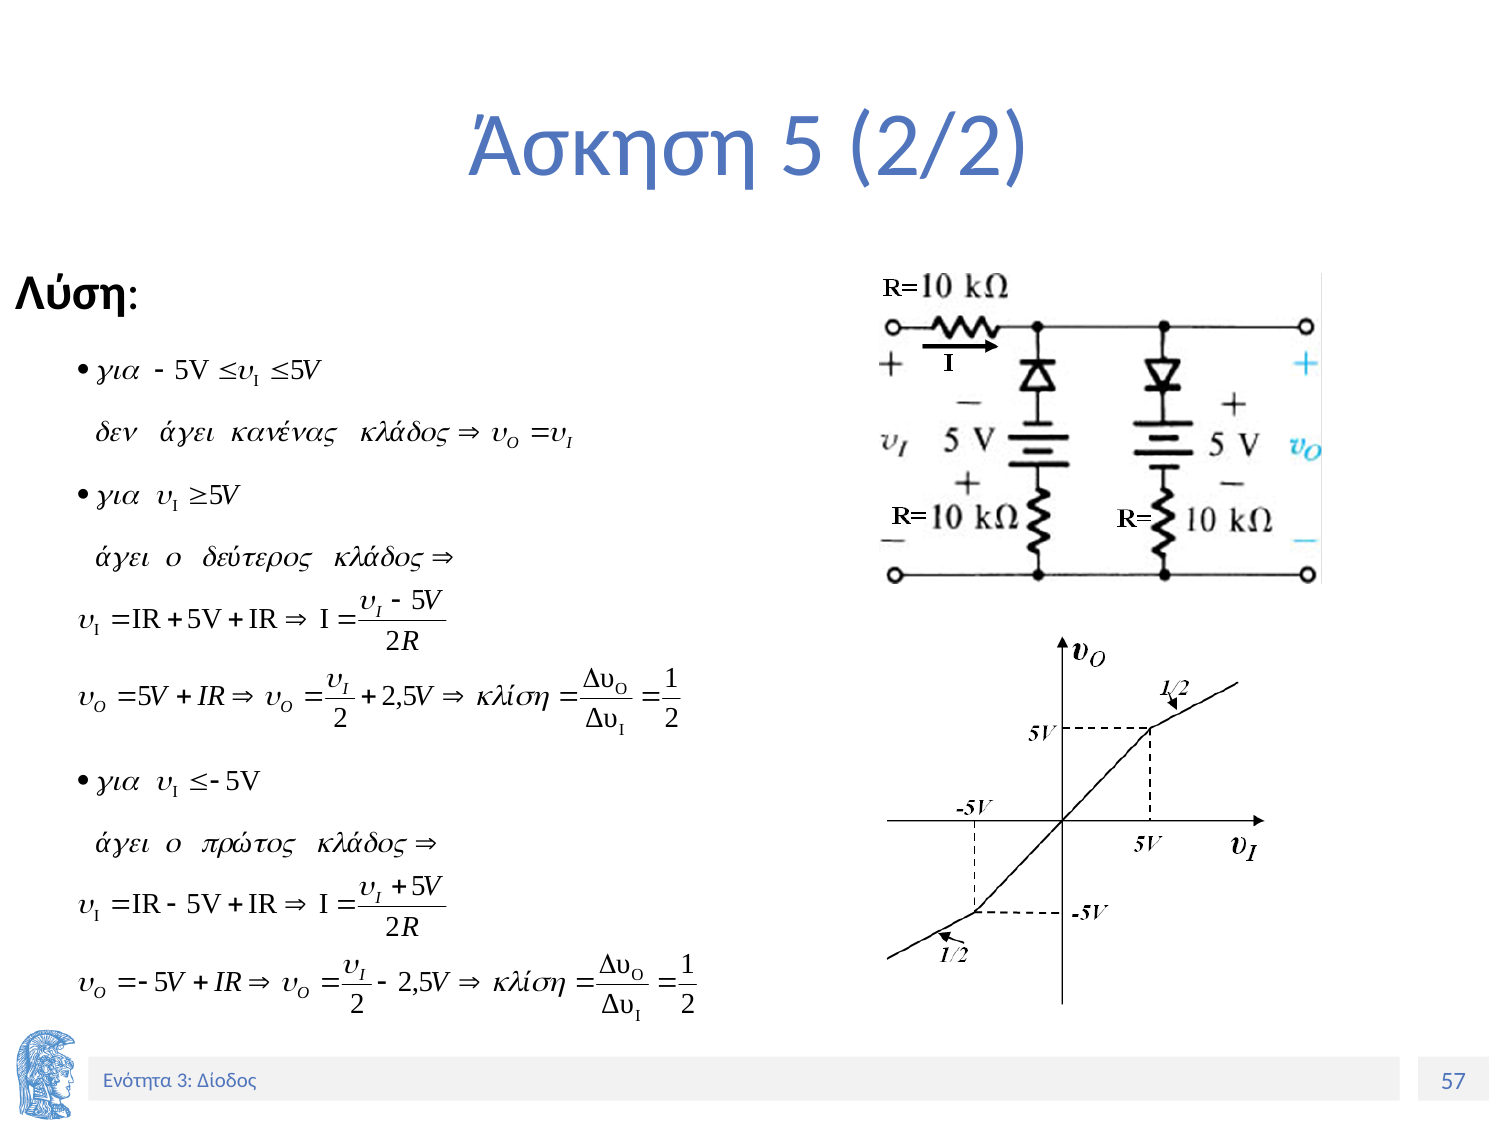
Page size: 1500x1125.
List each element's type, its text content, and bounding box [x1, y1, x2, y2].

picture [9, 1026, 81, 1120]
title Άσκηση 5 (2/2) [75, 45, 1425, 233]
list Λύση: [0, 251, 337, 357]
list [74, 333, 703, 1027]
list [865, 262, 1322, 1006]
